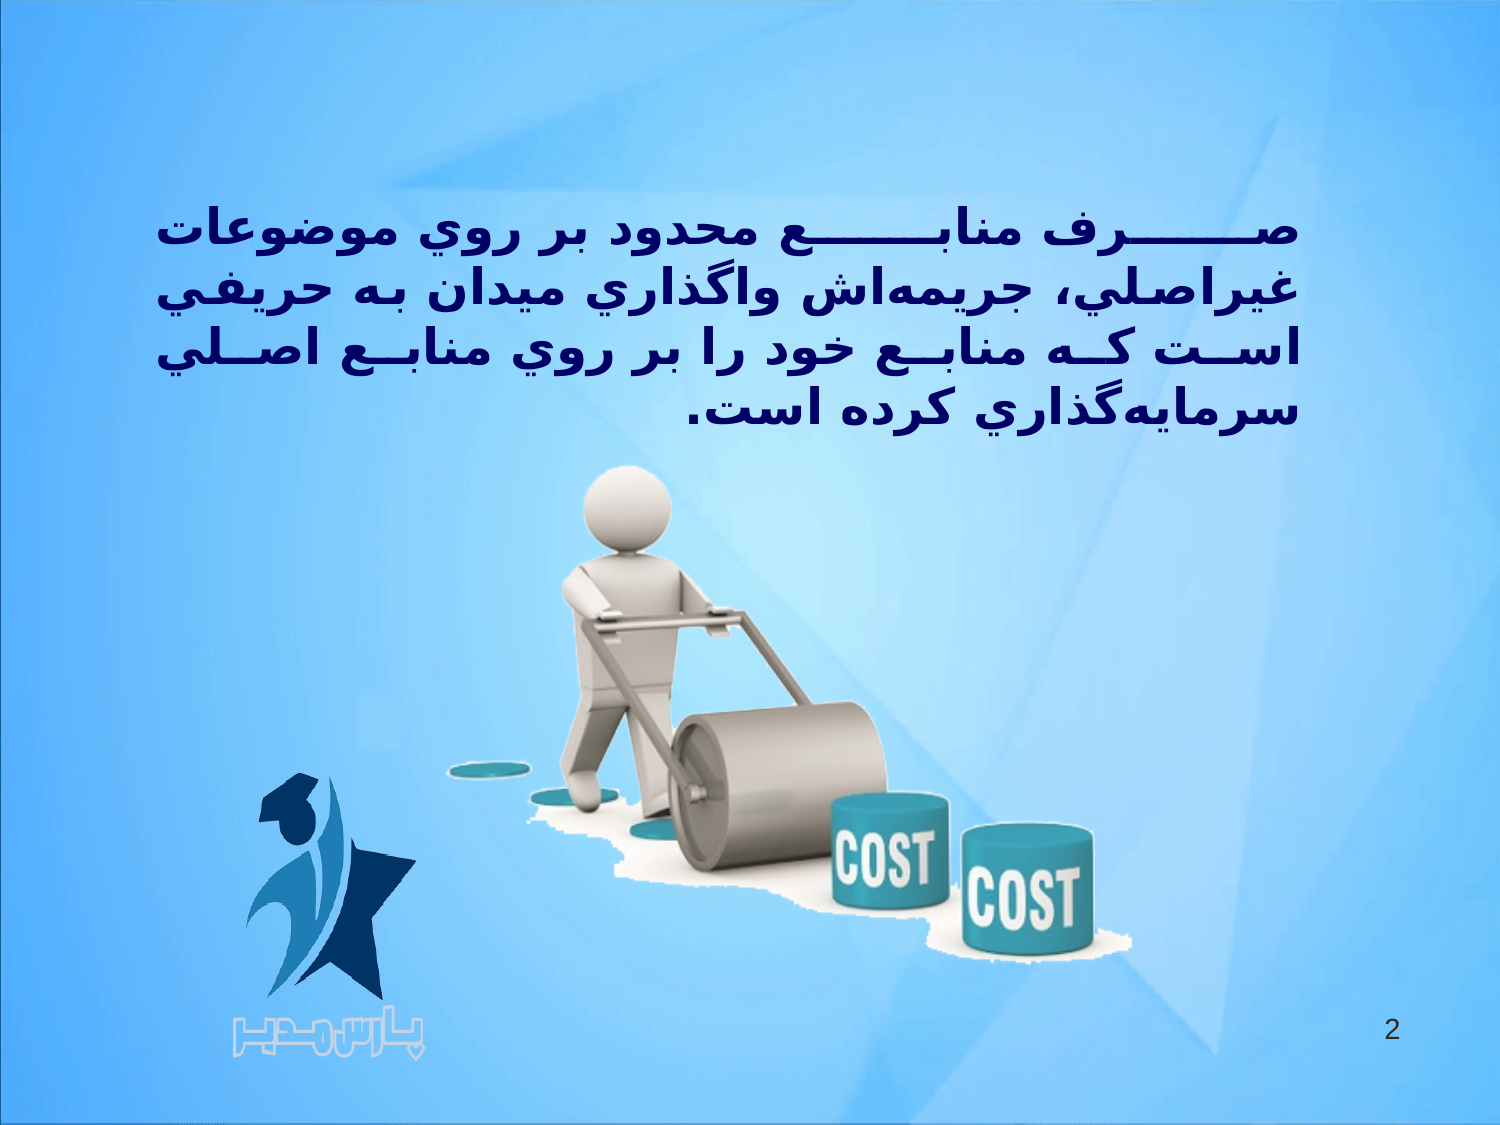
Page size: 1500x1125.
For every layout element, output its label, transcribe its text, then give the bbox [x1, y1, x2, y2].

picture [0, 0, 1500, 1125]
text_box صرف منابع محدود بر روي موضوعات غيراصلي، جريمه‌اش واگذاري ميدان به حريفي است كه منابع خود را بر روي منابع اصلي سرمايه‌گذاري كرده است. [140, 187, 1317, 443]
slide_number 2 [1369, 1002, 1445, 1063]
